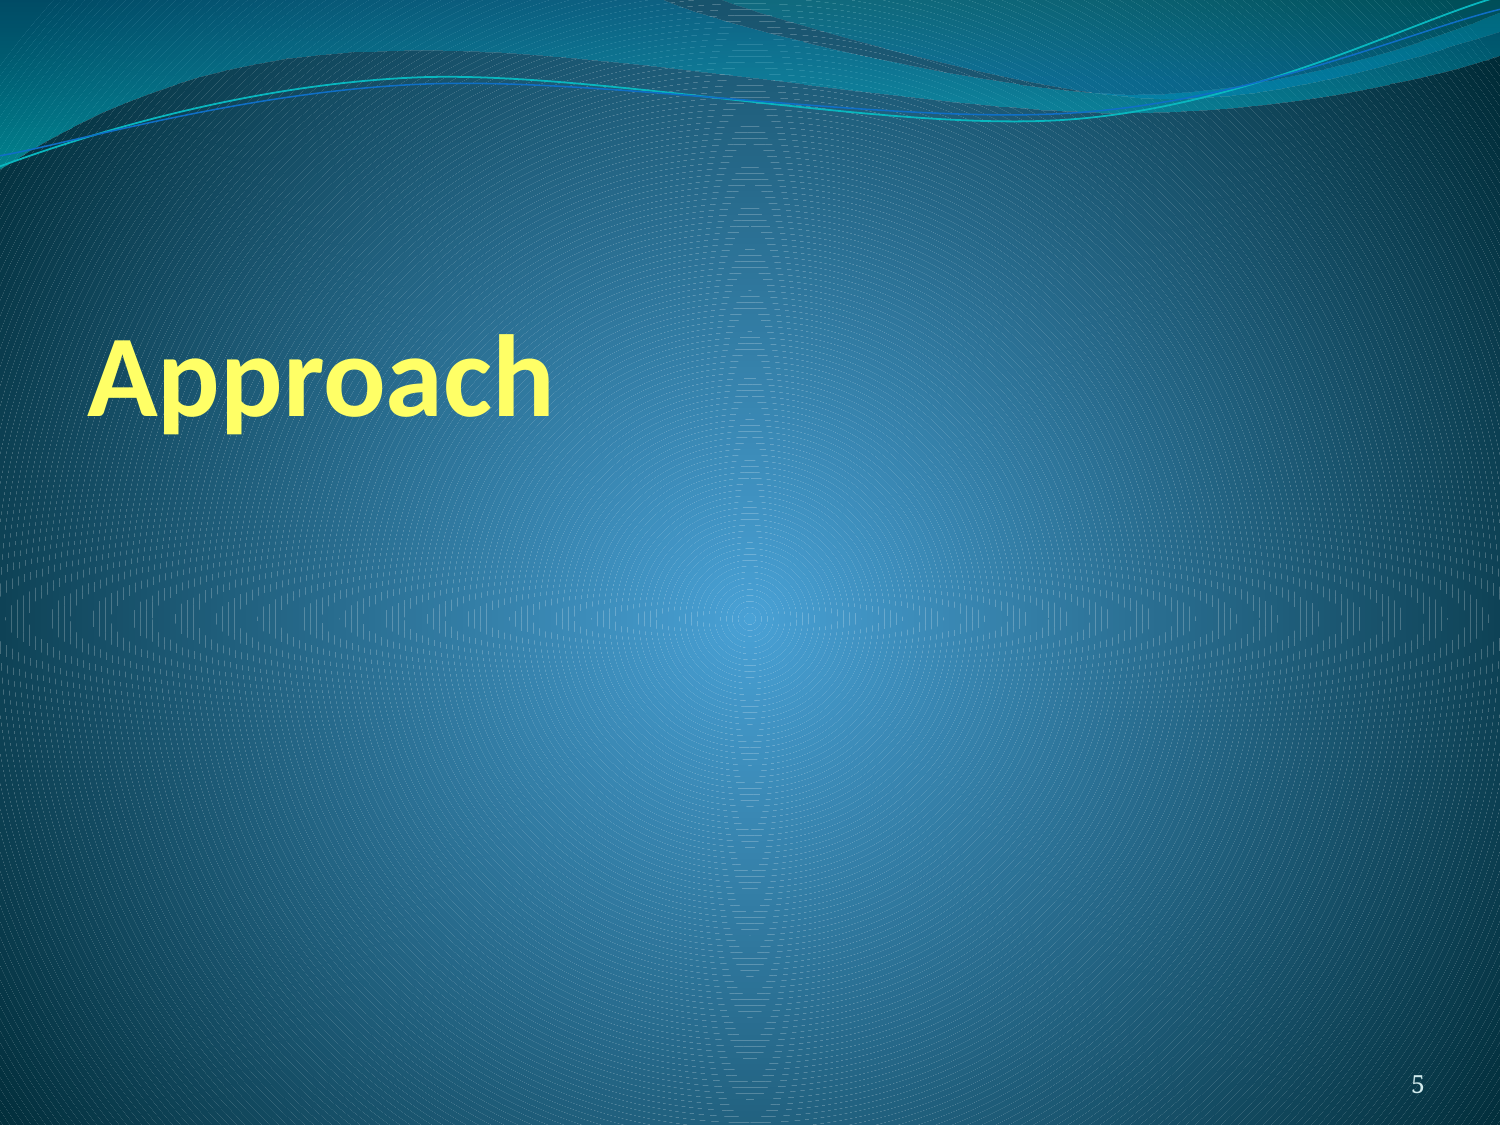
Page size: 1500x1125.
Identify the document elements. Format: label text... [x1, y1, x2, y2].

title Approach [86, 216, 1362, 440]
slide_number 4 [1299, 1042, 1425, 1103]
